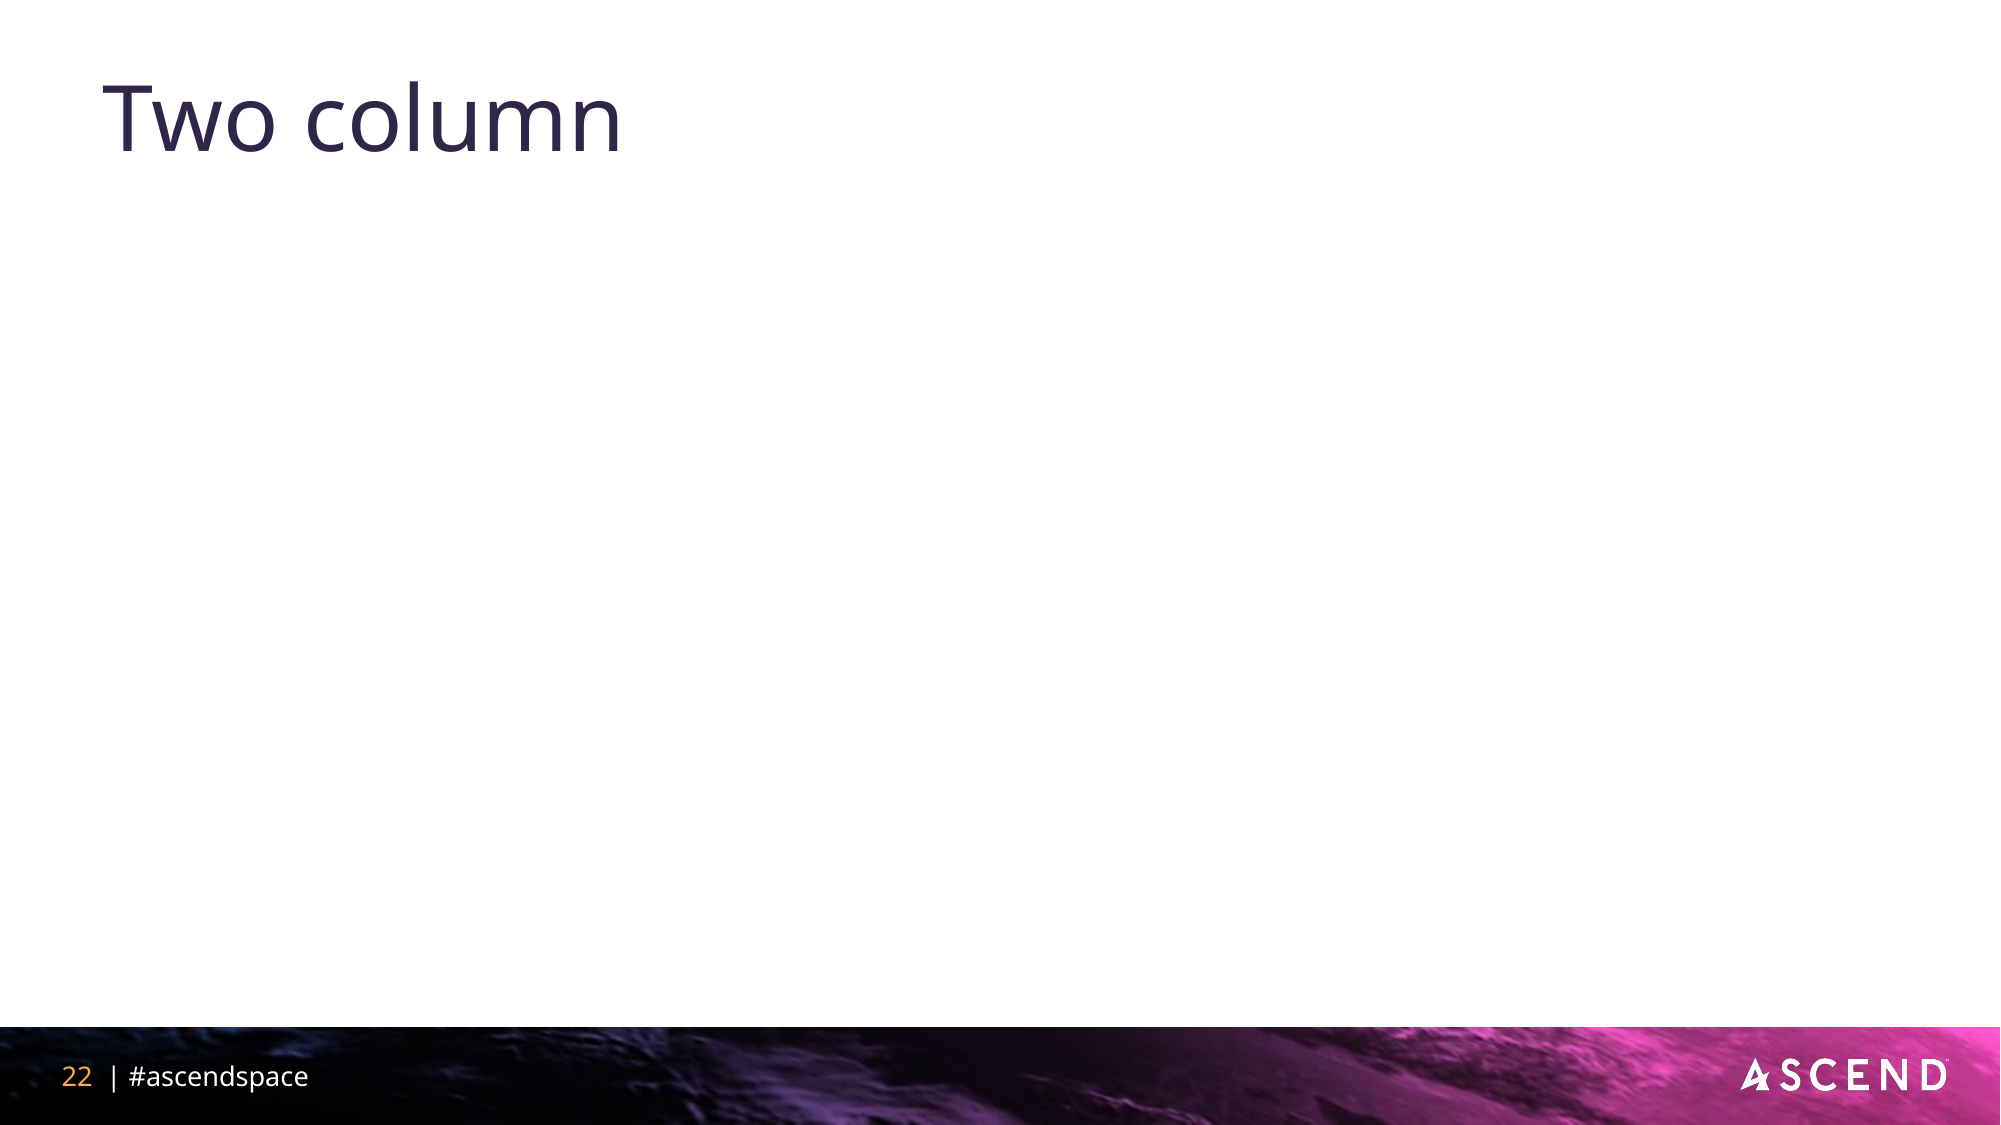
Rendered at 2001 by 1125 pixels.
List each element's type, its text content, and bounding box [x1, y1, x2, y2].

title Two column [87, 54, 1913, 190]
picture [0, 1027, 2000, 1125]
